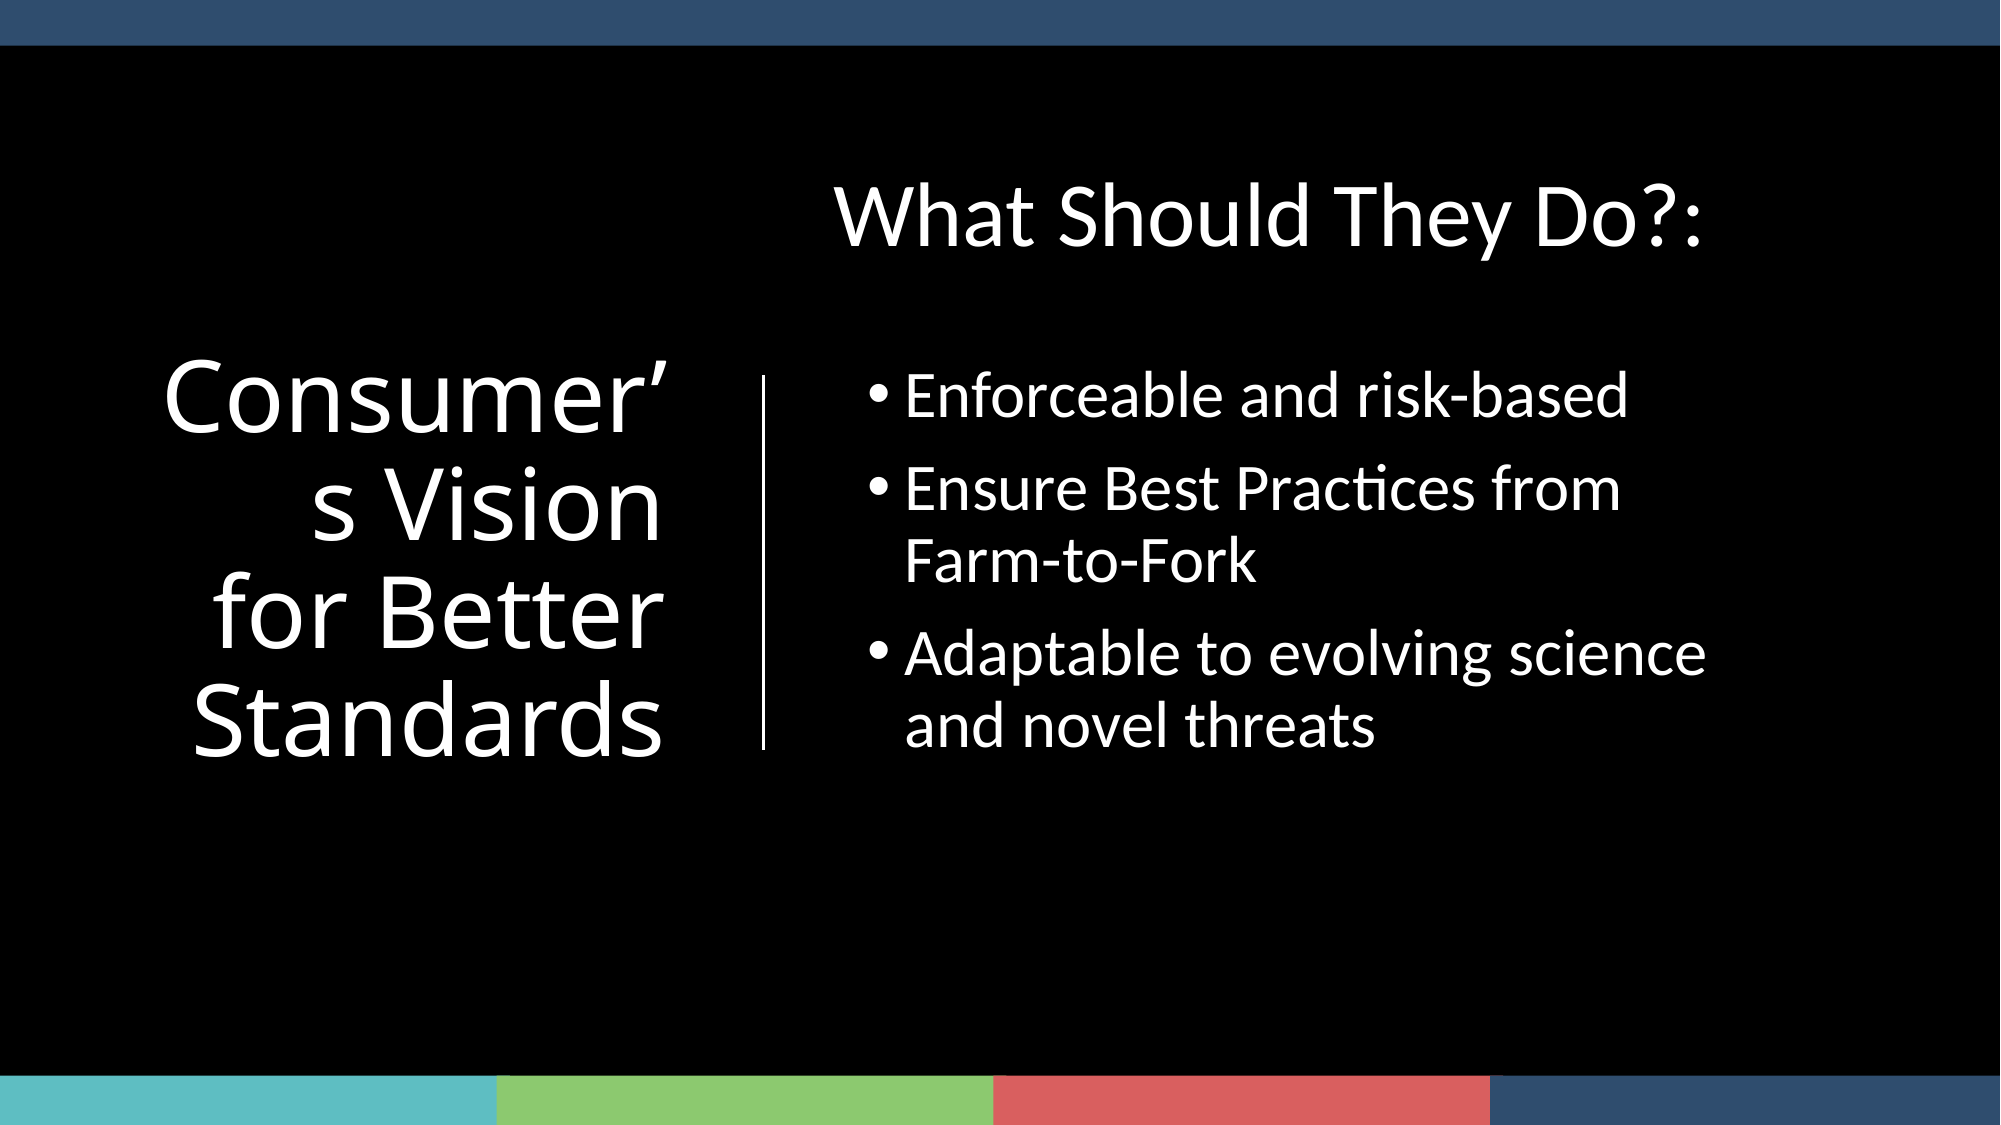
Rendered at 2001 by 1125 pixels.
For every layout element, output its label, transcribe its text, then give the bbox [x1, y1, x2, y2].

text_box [0, 1075, 2000, 1125]
text_box What Should They Do?: [818, 147, 1863, 272]
list Enforceable and risk-based Ensure Best Practices from Farm-to-Fork Adaptable to evolving science and novel threats [852, 272, 1795, 888]
title Consumer’s Vision for Better Standards [137, 174, 681, 951]
text_box [0, 0, 2000, 47]
text_box [0, 47, 2000, 1075]
